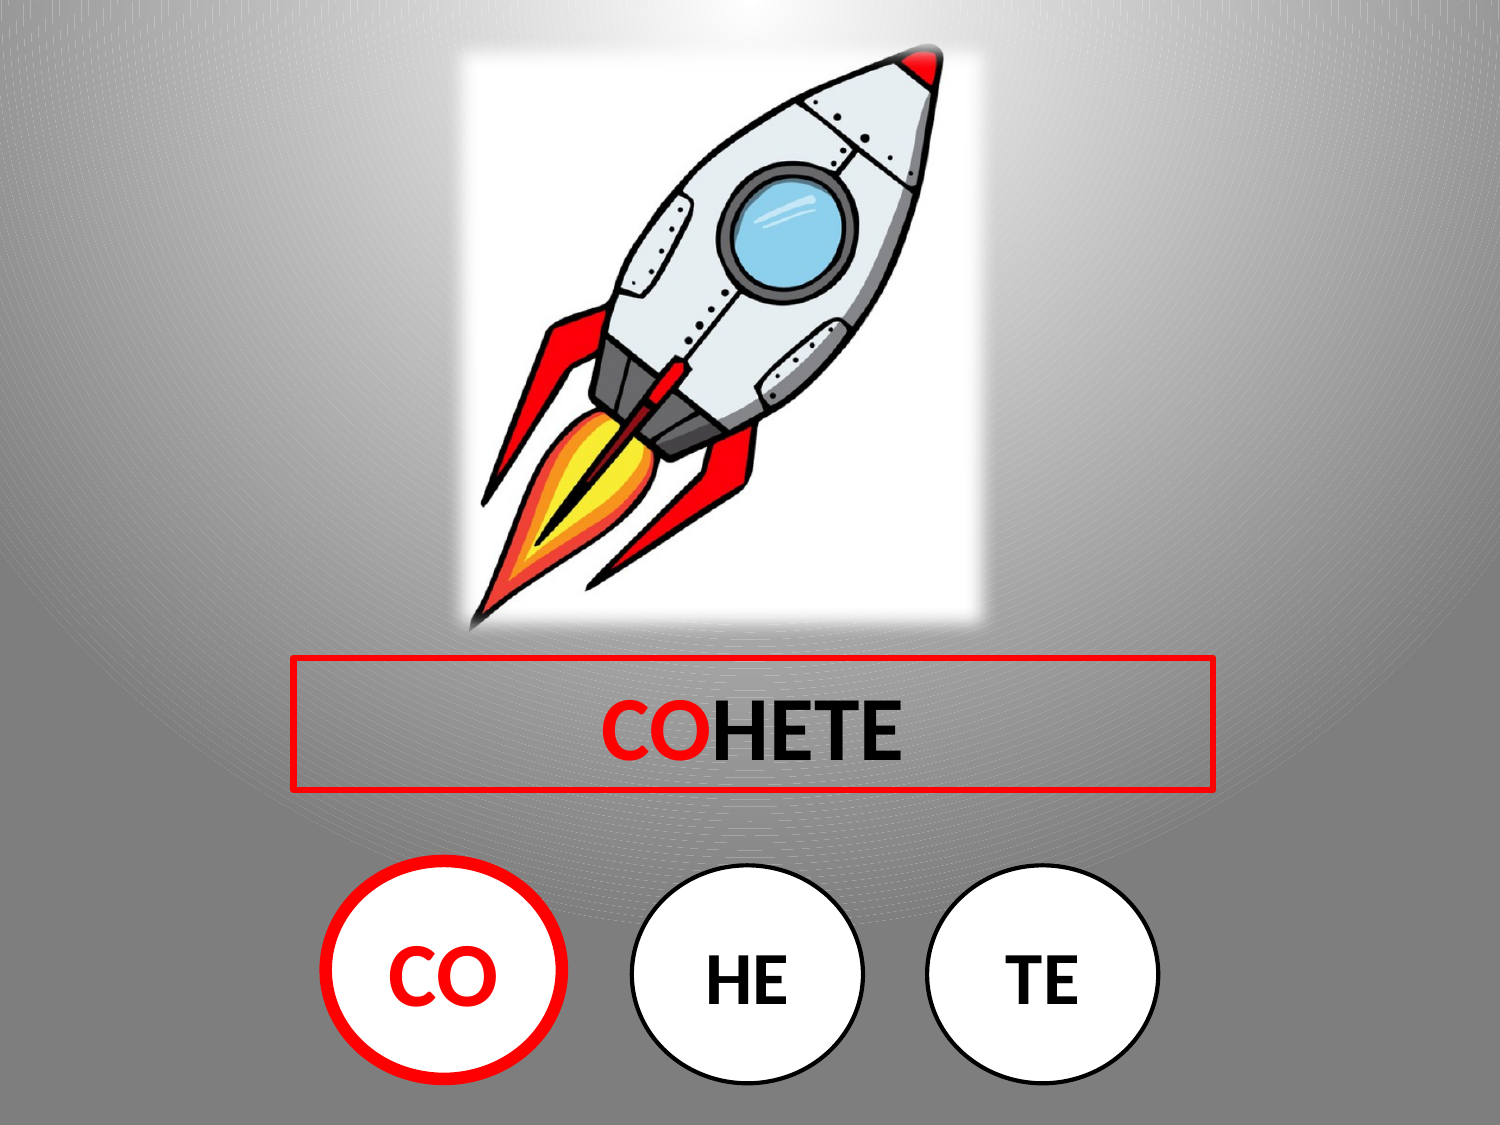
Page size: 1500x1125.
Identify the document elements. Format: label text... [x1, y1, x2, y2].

title COHETE [293, 657, 1214, 791]
picture [443, 34, 999, 641]
text_box TE [925, 863, 1161, 1086]
text_box HE [629, 863, 866, 1086]
text_box CO [323, 858, 565, 1082]
